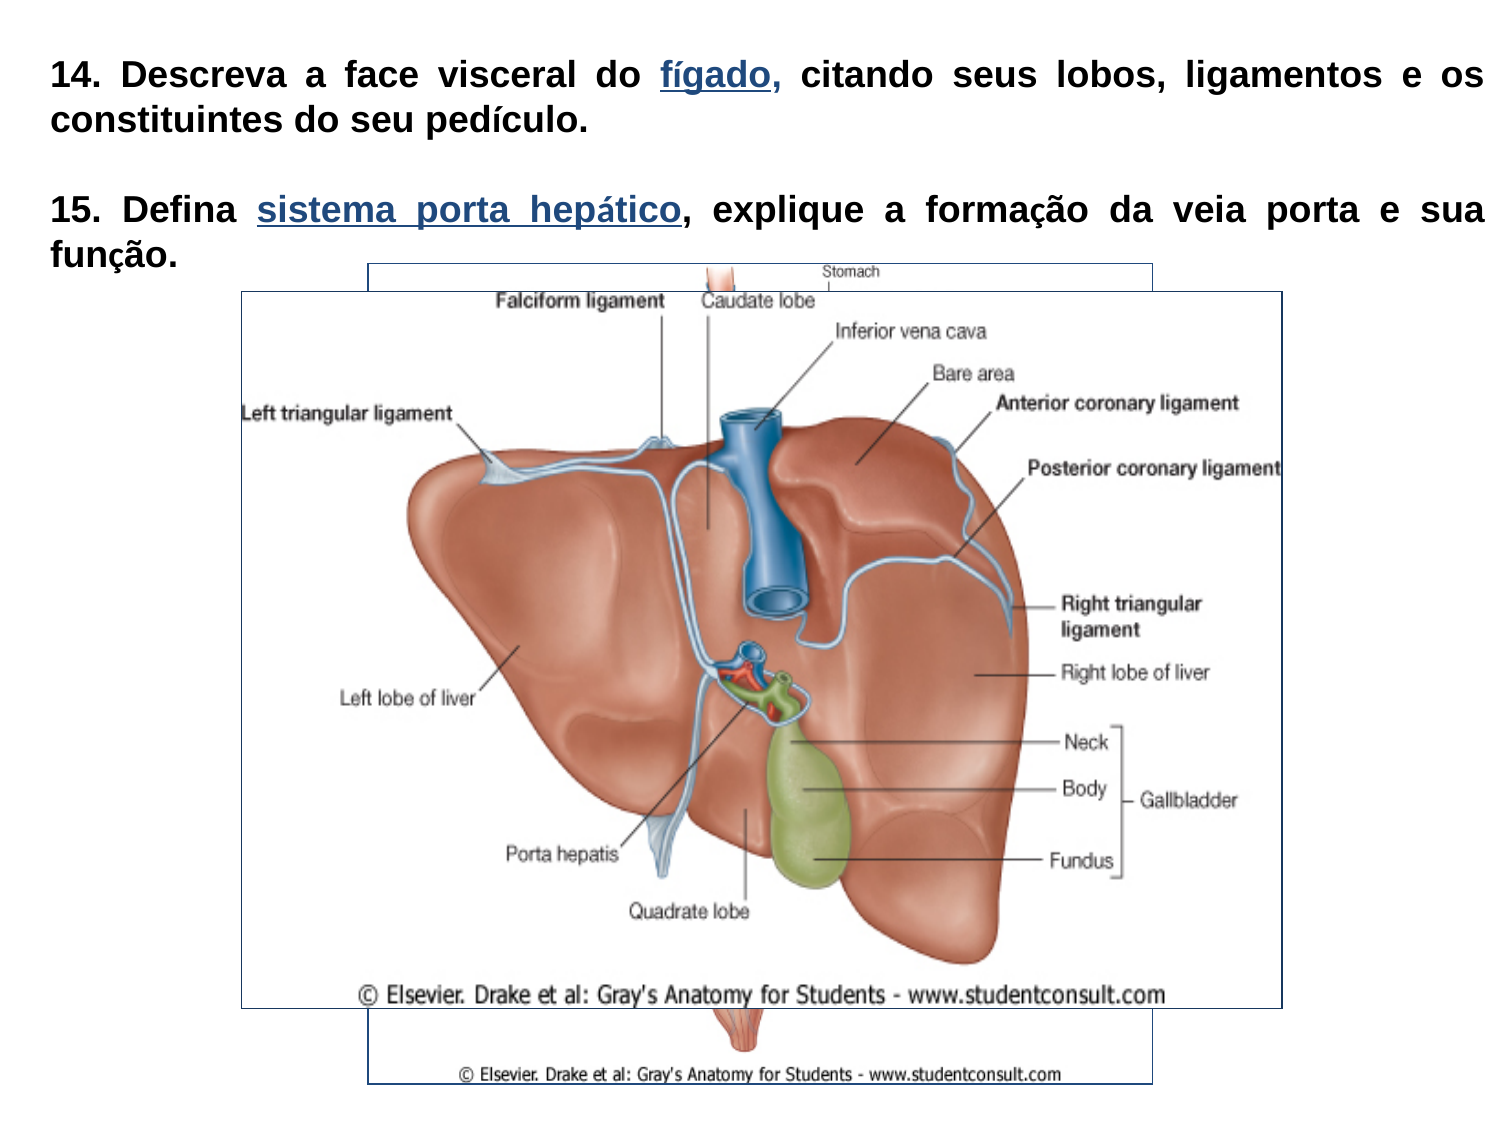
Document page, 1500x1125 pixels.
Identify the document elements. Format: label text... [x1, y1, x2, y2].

picture [241, 264, 1282, 1084]
text_box 14. Descreva a face visceral do fígado, citando seus lobos, ligamentos e os constituintes do seu pedículo. 15. Defina sistema porta hepático, explique a formação da veia porta e sua função. [35, 42, 1500, 283]
